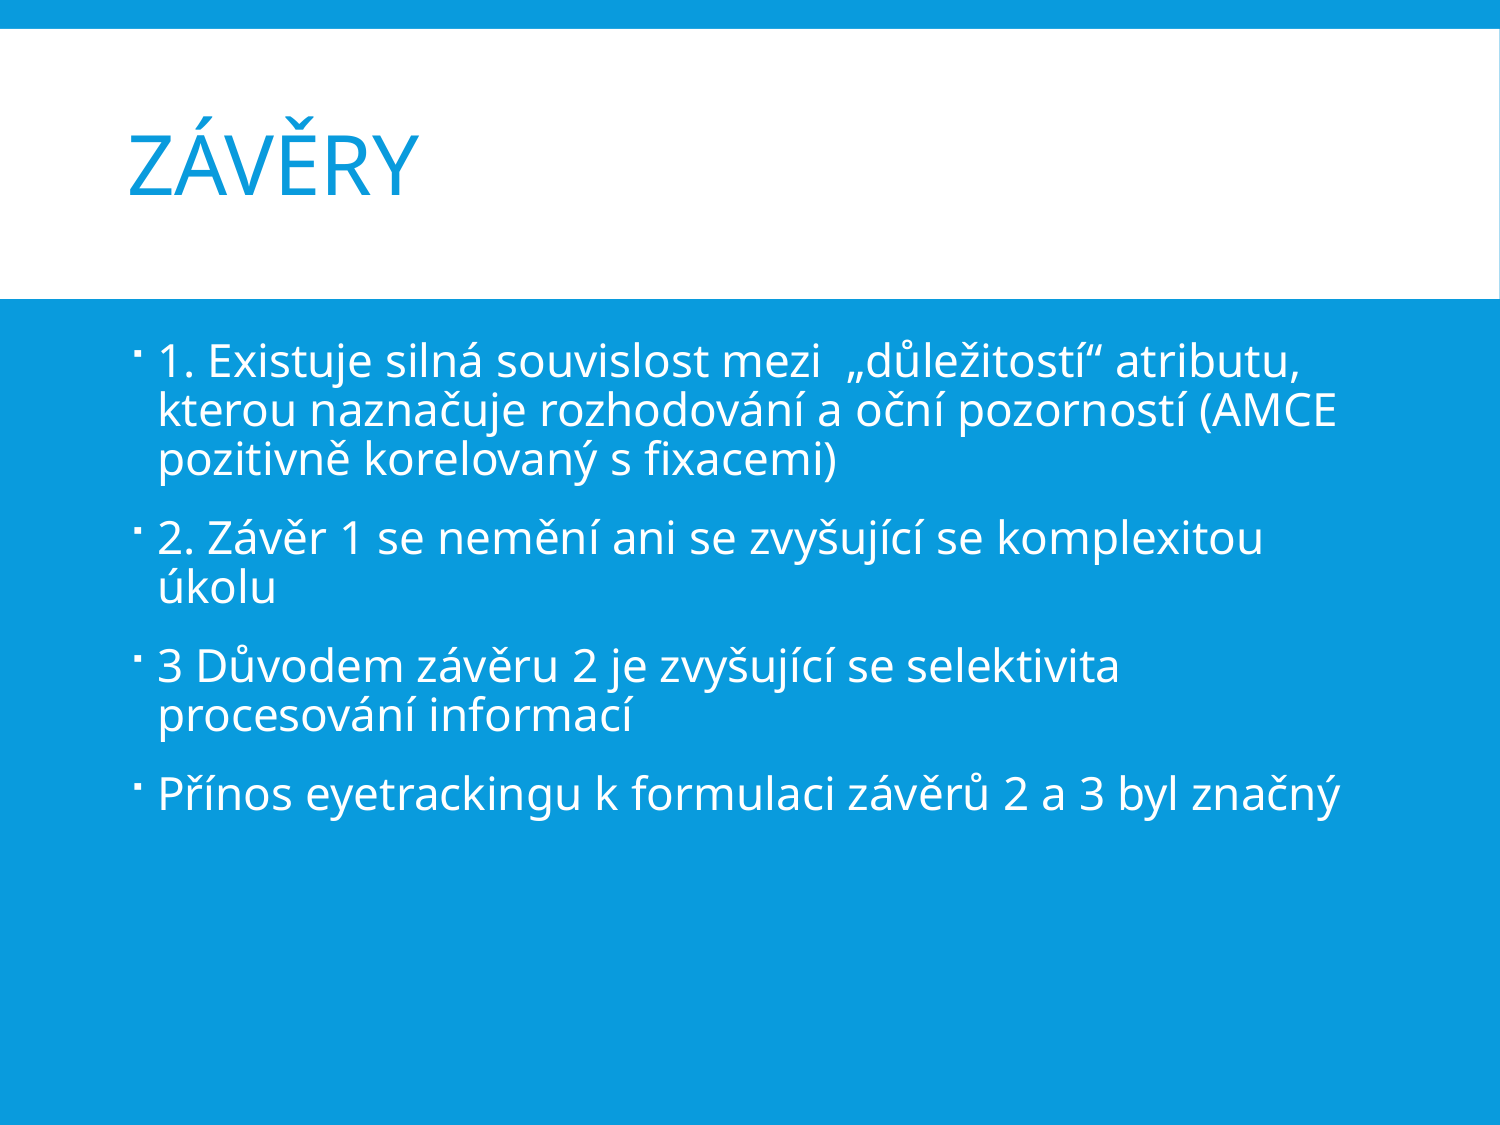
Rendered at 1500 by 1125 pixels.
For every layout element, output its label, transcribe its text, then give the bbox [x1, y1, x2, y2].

title Závěry [112, 46, 1388, 295]
list 1. Existuje silná souvislost mezi „důležitostí“ atributu, kterou naznačuje rozhodování a oční pozorností (AMCE pozitivně korelovaný s fixacemi) 2. Závěr 1 se nemění ani se zvyšující se komplexitou úkolu 3 Důvodem závěru 2 je zvyšující se selektivita procesování informací Přínos eyetrackingu k formulaci závěrů 2 a 3 byl značný [112, 329, 1388, 1020]
